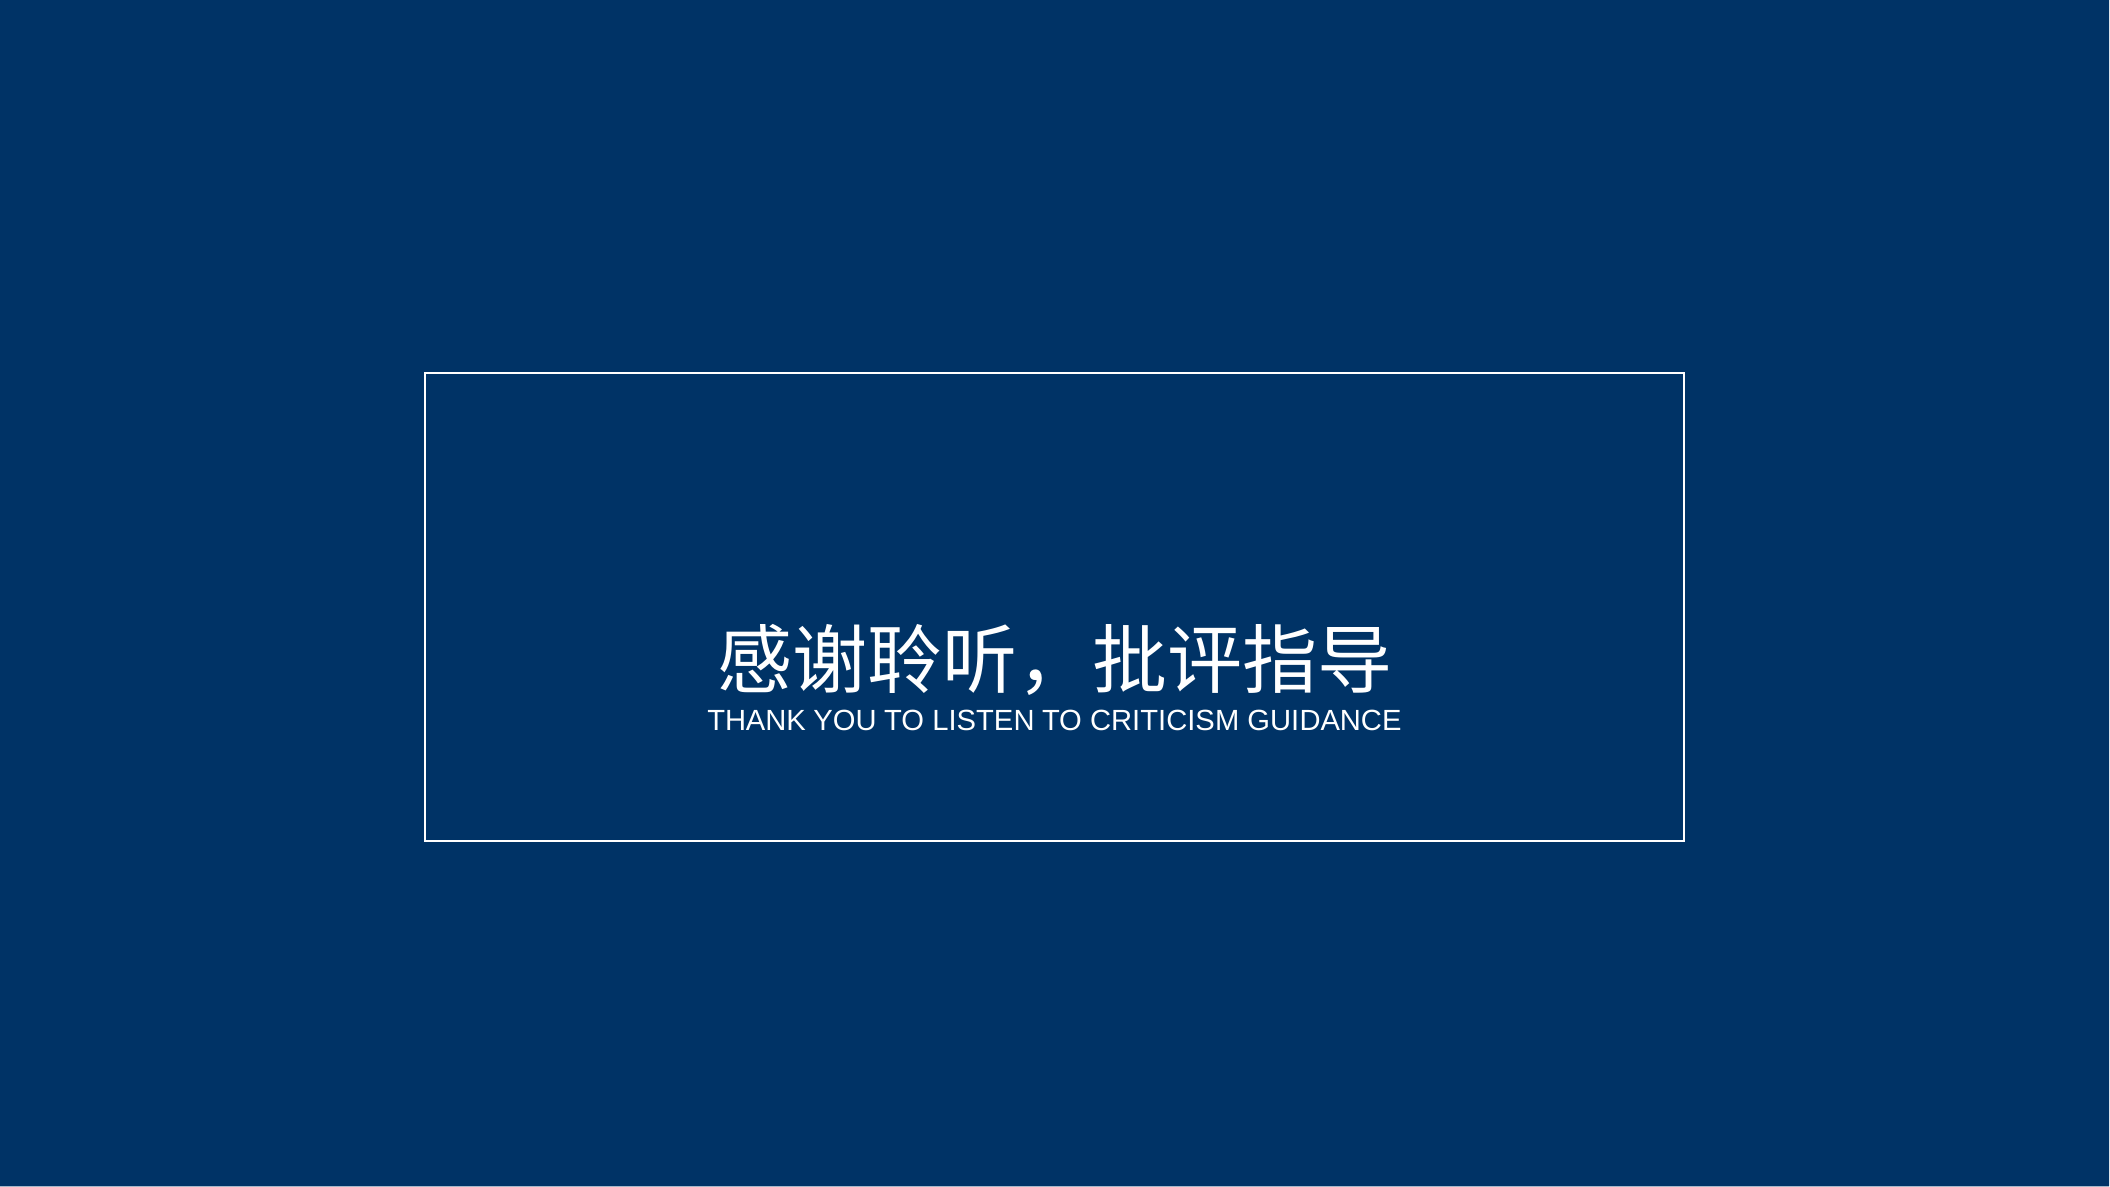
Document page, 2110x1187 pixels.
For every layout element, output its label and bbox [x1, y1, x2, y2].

text_box [424, 372, 1685, 842]
text_box [0, 0, 2110, 1187]
